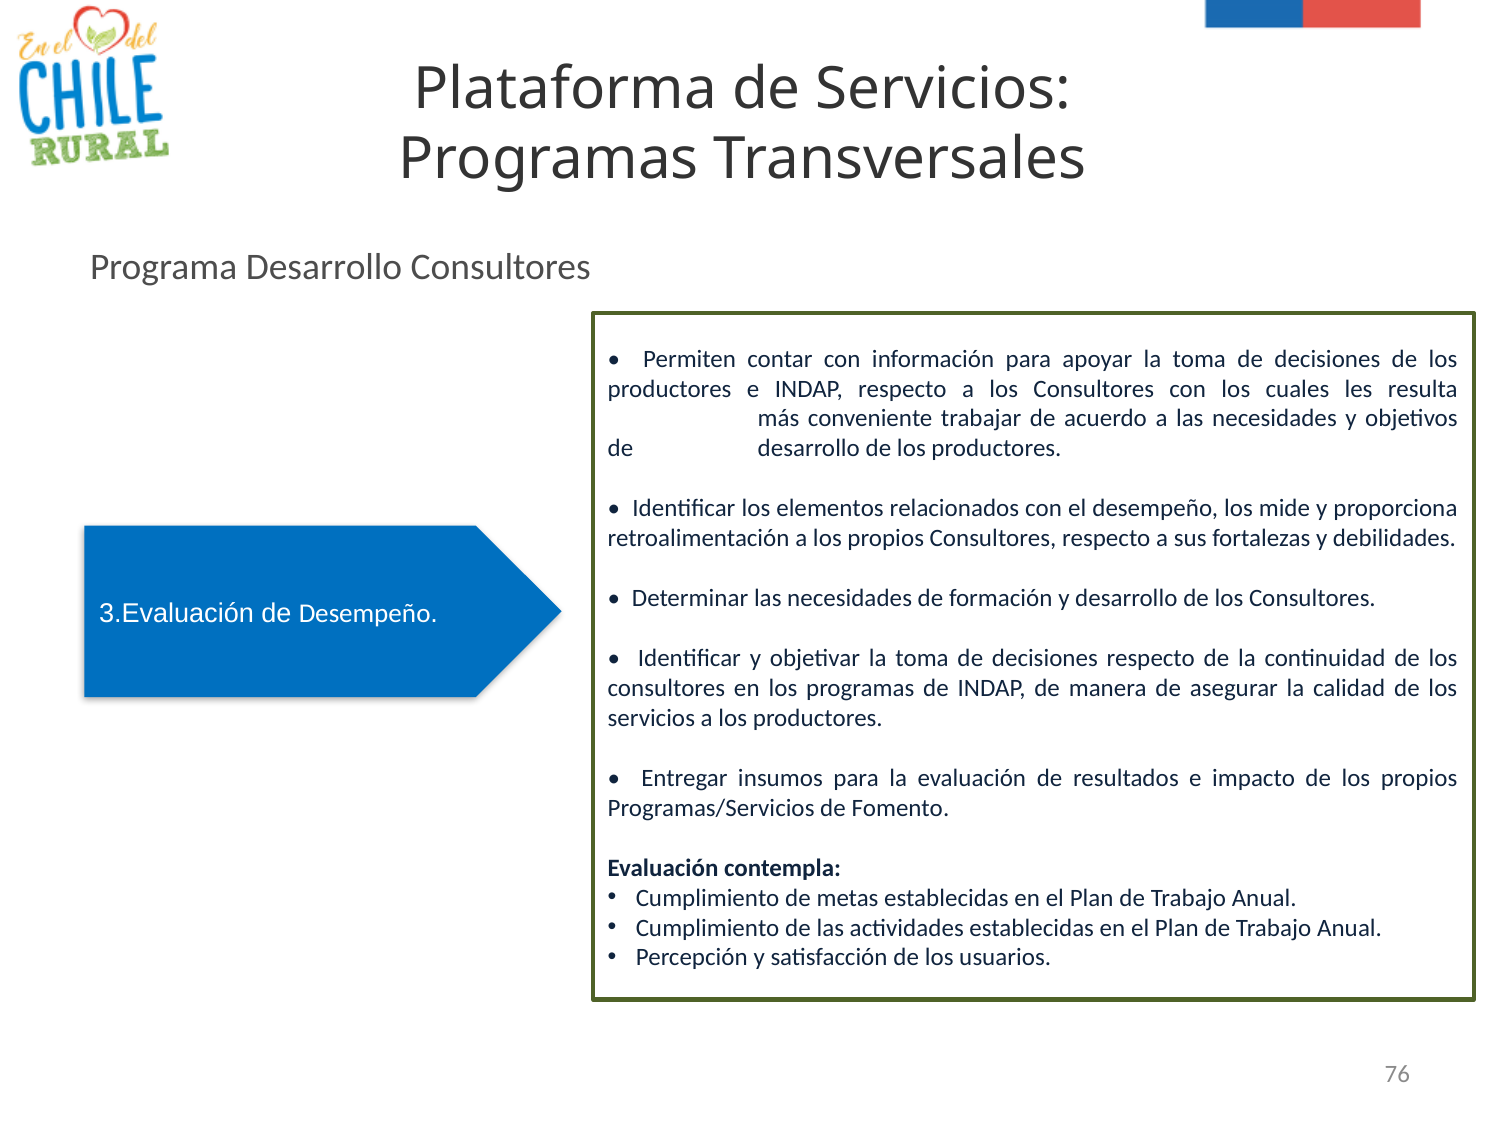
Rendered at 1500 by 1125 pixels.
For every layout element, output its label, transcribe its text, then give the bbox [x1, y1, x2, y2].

slide_number 76 [1074, 1042, 1425, 1103]
list Programa Desarrollo Consultores [75, 234, 1425, 1005]
text_box Plataforma de Servicios: Programas Transversales [74, 26, 1425, 215]
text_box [84, 313, 1475, 1000]
